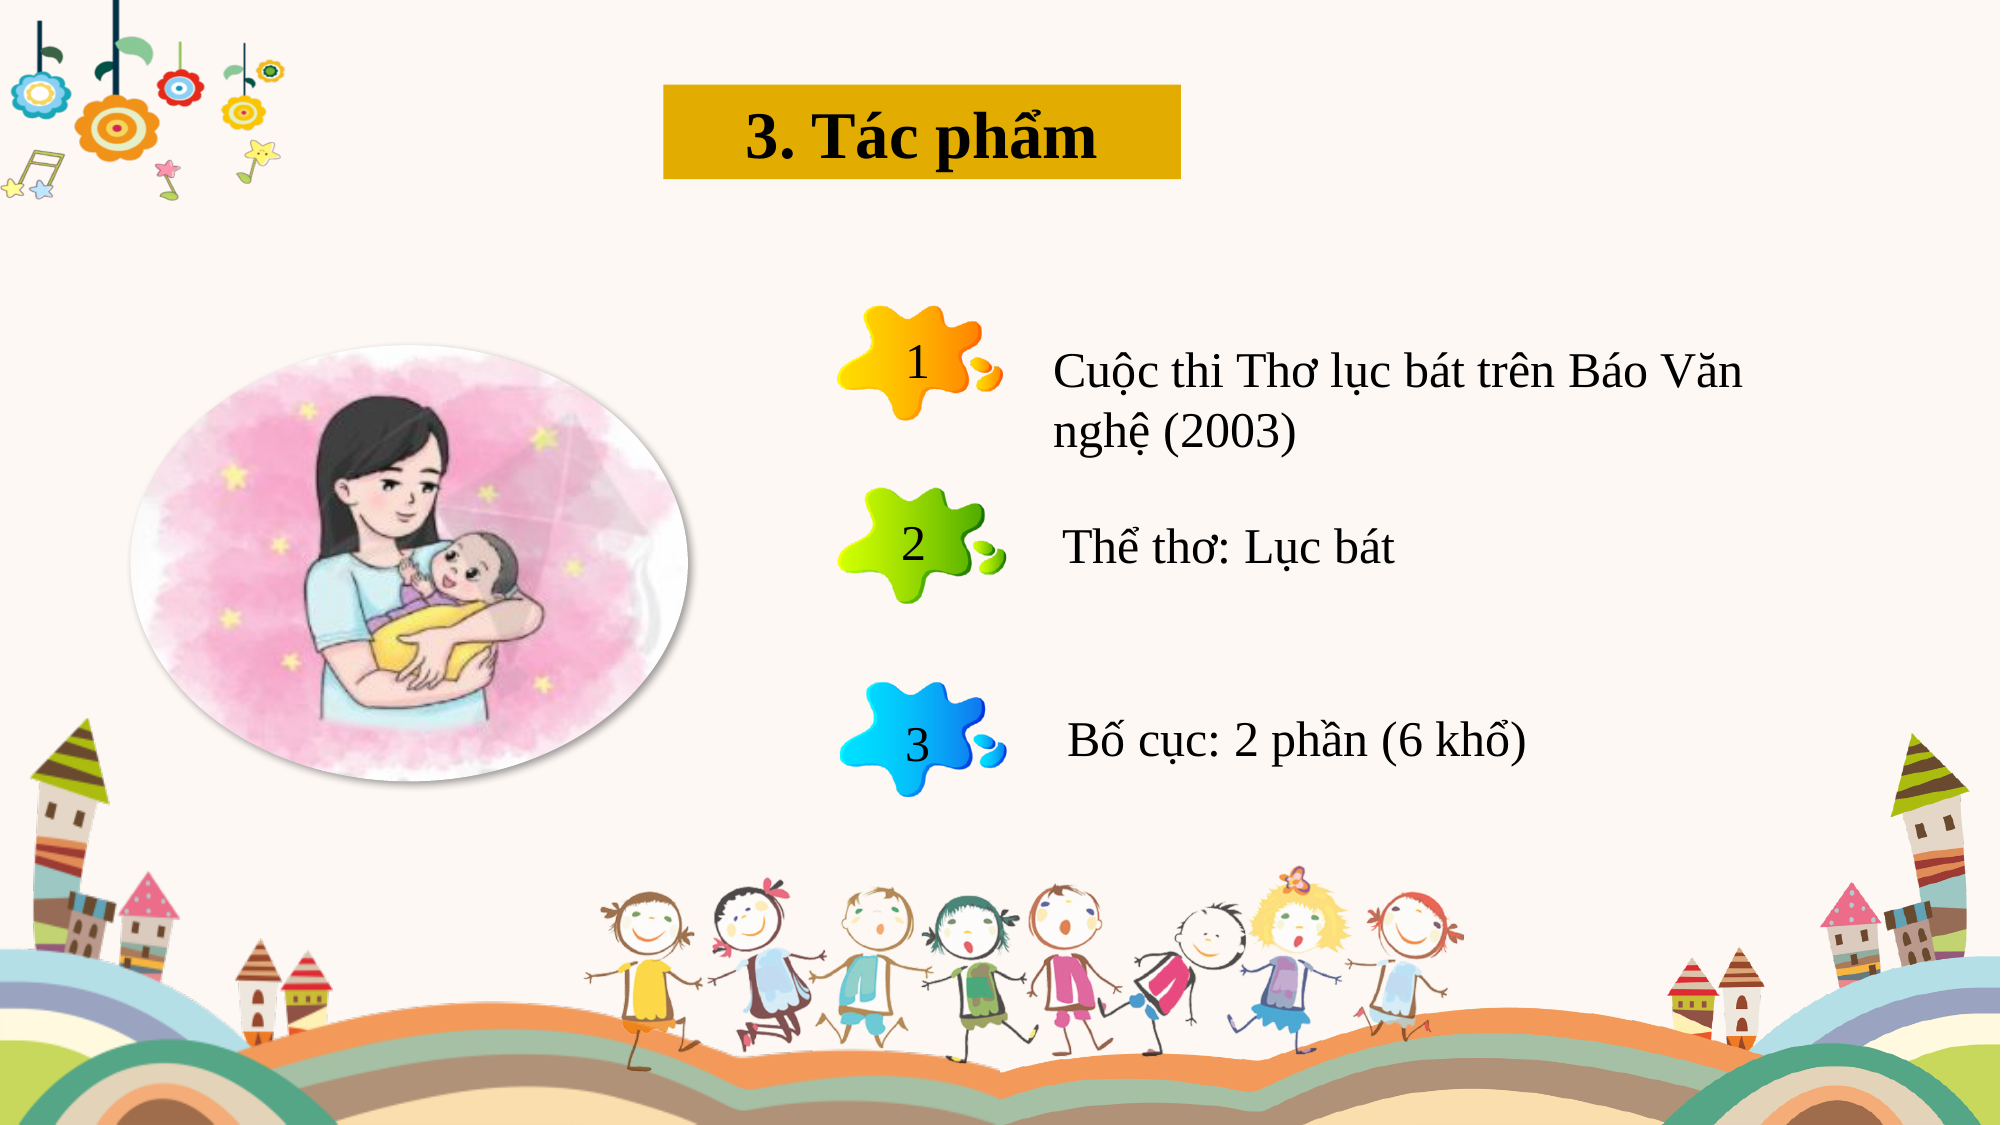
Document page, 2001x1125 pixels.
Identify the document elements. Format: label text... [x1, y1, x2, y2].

text_box 3. Tác phẩm [663, 84, 1181, 180]
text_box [837, 486, 1007, 604]
text_box Cuộc thi Thơ lục bát trên Báo Văn nghệ (2003) [1039, 330, 1869, 466]
text_box Bố cục: 2 phần (6 khổ) [1052, 698, 1761, 733]
text_box Thể thơ: Lục bát [1047, 505, 1798, 581]
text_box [837, 680, 1007, 797]
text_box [837, 304, 1007, 422]
picture [0, 345, 2000, 1125]
picture [0, 0, 292, 216]
